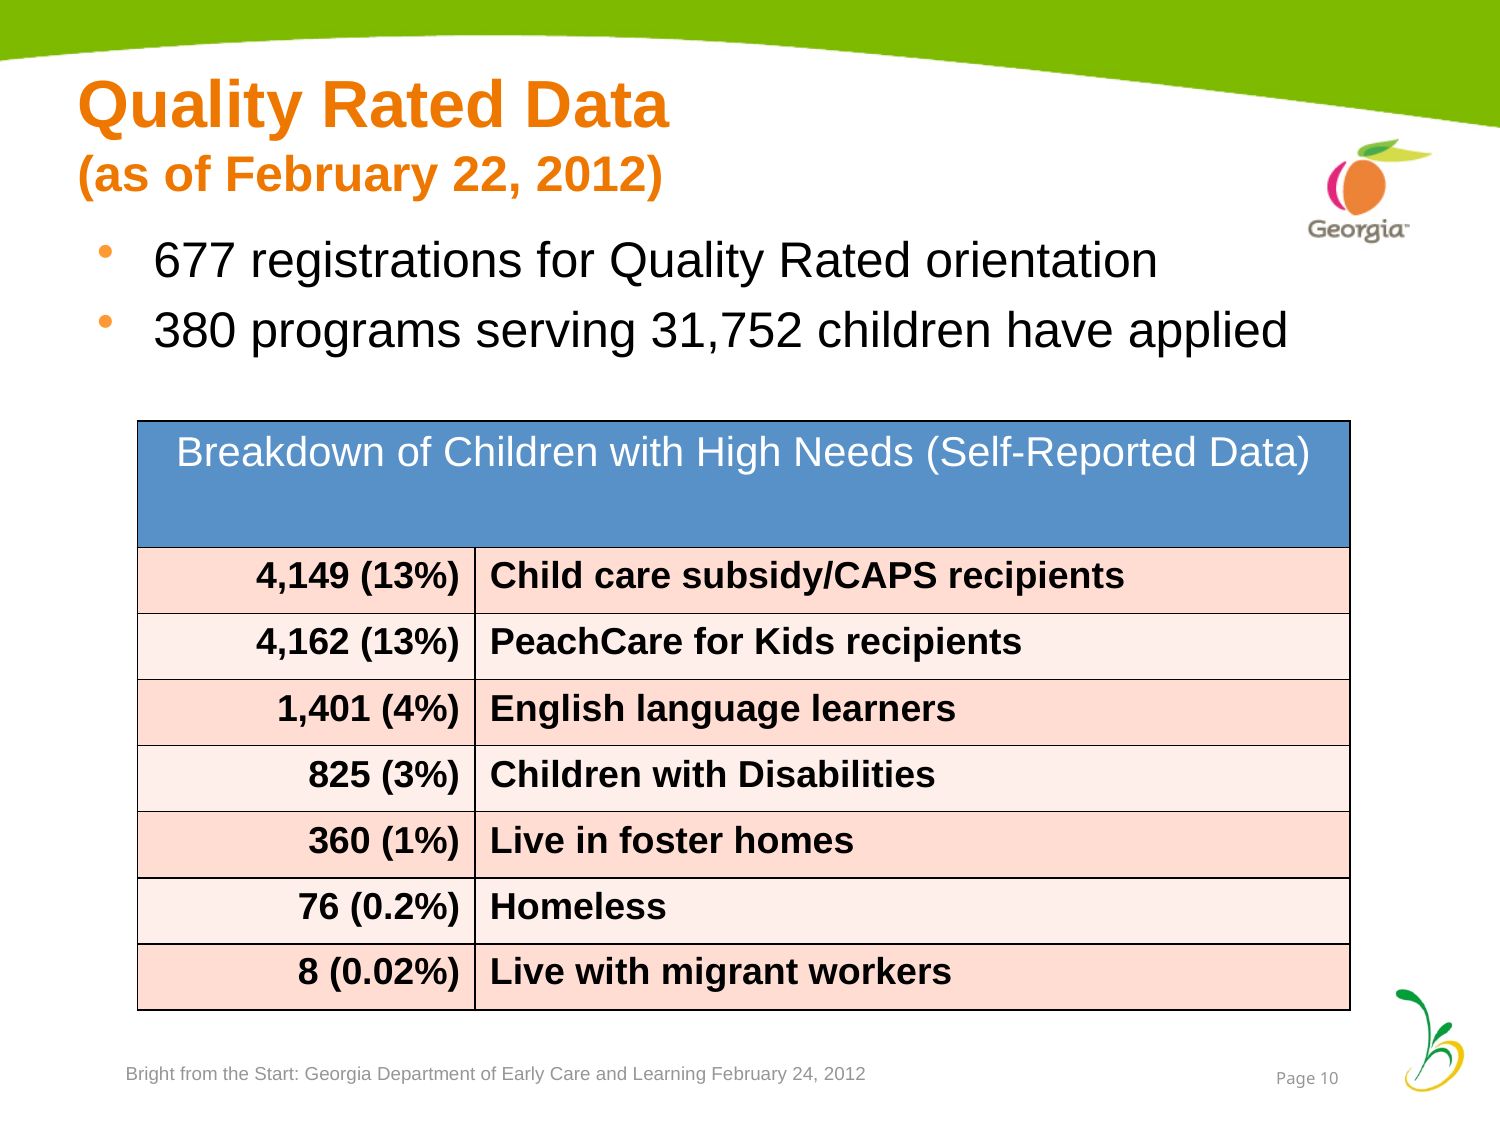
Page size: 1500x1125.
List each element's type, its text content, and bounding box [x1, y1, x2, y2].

table_cell Live with migrant workers [476, 945, 1349, 1009]
table_cell 825 (3%) [138, 746, 474, 811]
table_cell 4,149 (13%) [138, 548, 474, 613]
table_cell Homeless [476, 879, 1349, 943]
table_cell 1,401 (4%) [138, 680, 474, 745]
table_cell PeachCare for Kids recipients [476, 614, 1349, 679]
table_cell Live in foster homes [476, 812, 1349, 877]
table_cell 360 (1%) [138, 812, 474, 877]
list 677 registrations for Quality Rated orientation 380 programs serving 31,752 children have applied [81, 219, 1433, 1051]
table_cell Child care subsidy/CAPS recipients [476, 548, 1349, 613]
table_cell 8 (0.02%) [138, 945, 474, 1009]
table_header Breakdown of Children with High Needs (Self-Reported Data) [138, 422, 1349, 547]
picture [0, 0, 1500, 1125]
table_cell English language learners [476, 680, 1349, 745]
table_cell Children with Disabilities [476, 746, 1349, 811]
title Quality Rated Data (as of February 22, 2012) [62, 49, 1276, 213]
table_cell 4,162 (13%) [138, 614, 474, 679]
table_cell 76 (0.2%) [138, 879, 474, 943]
